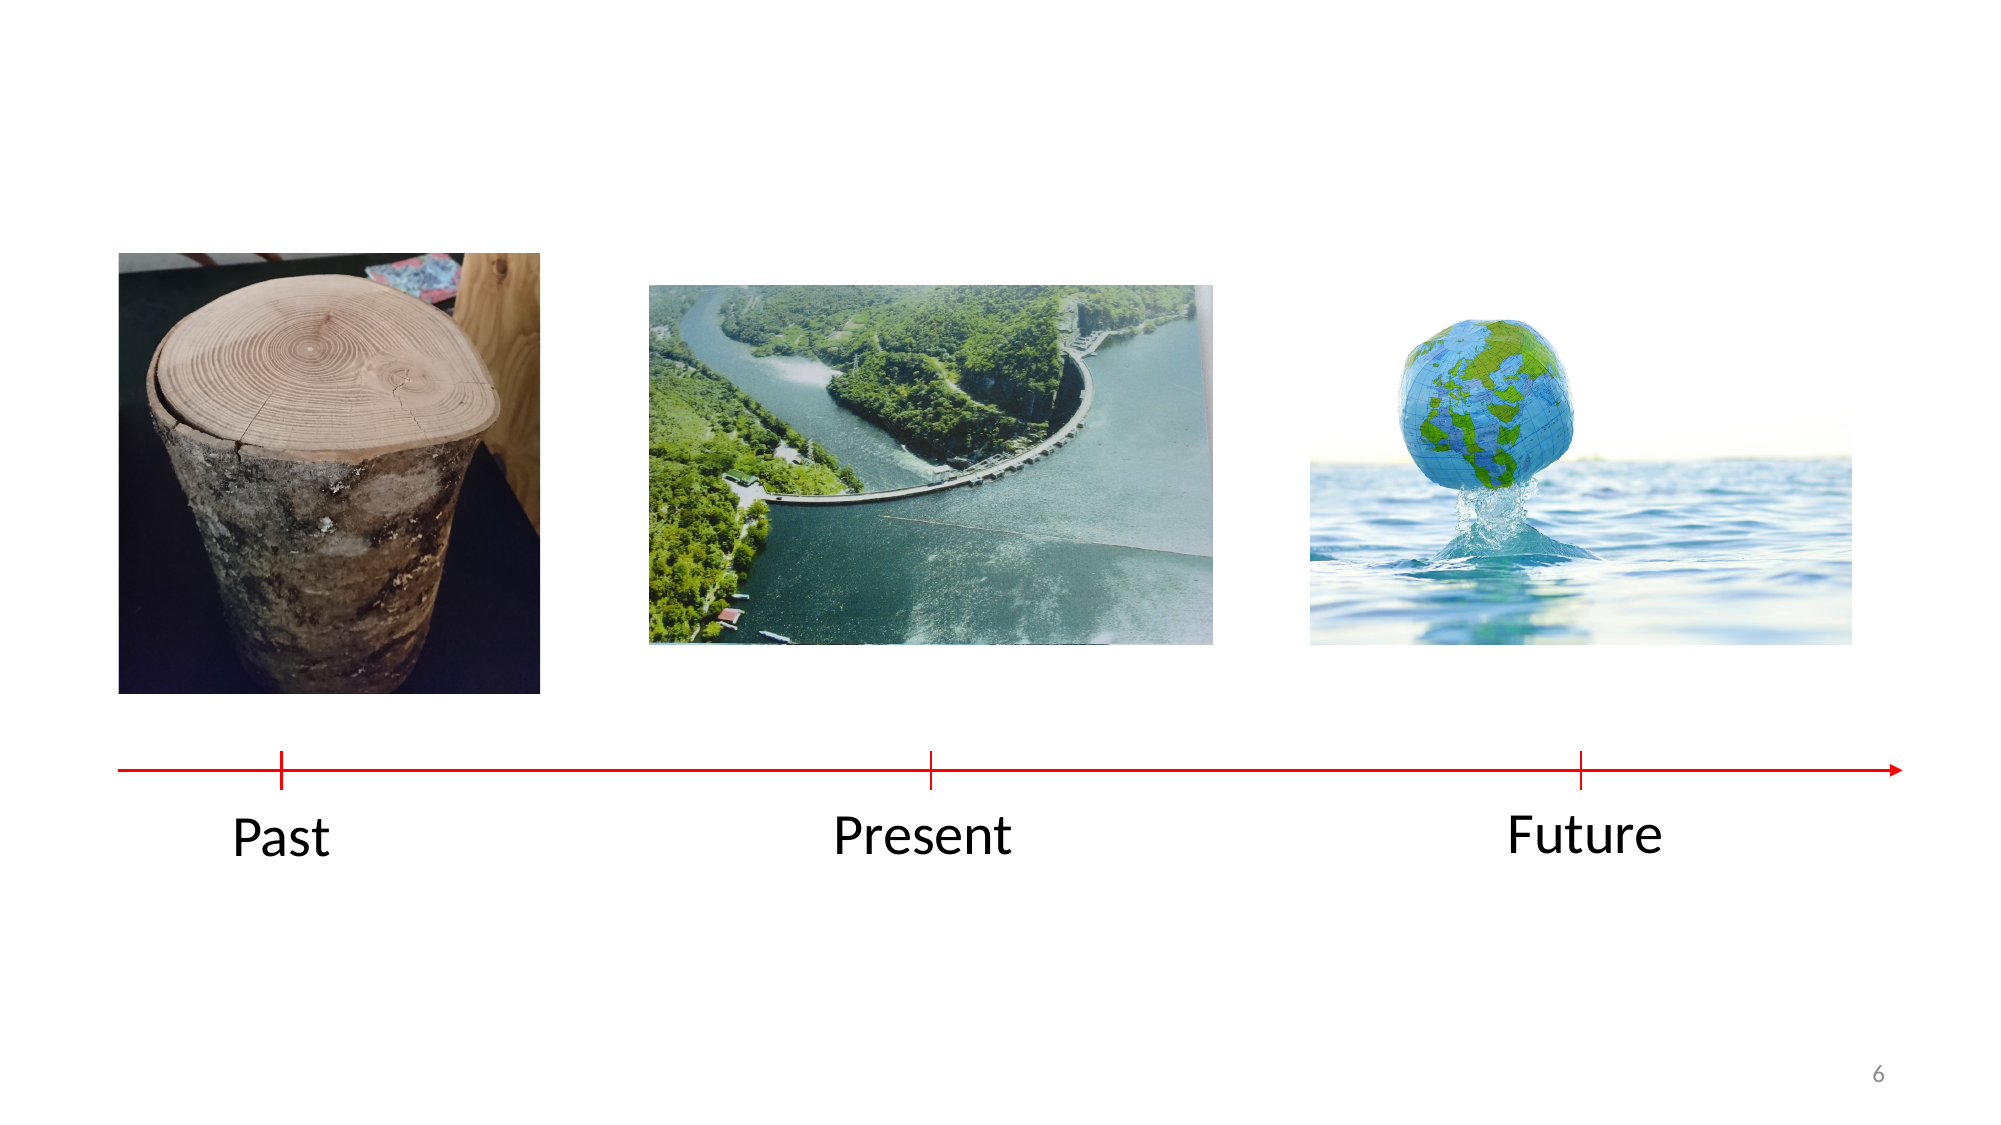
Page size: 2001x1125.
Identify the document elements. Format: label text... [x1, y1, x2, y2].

slide_number 6 [1433, 1042, 1900, 1103]
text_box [117, 252, 1903, 877]
